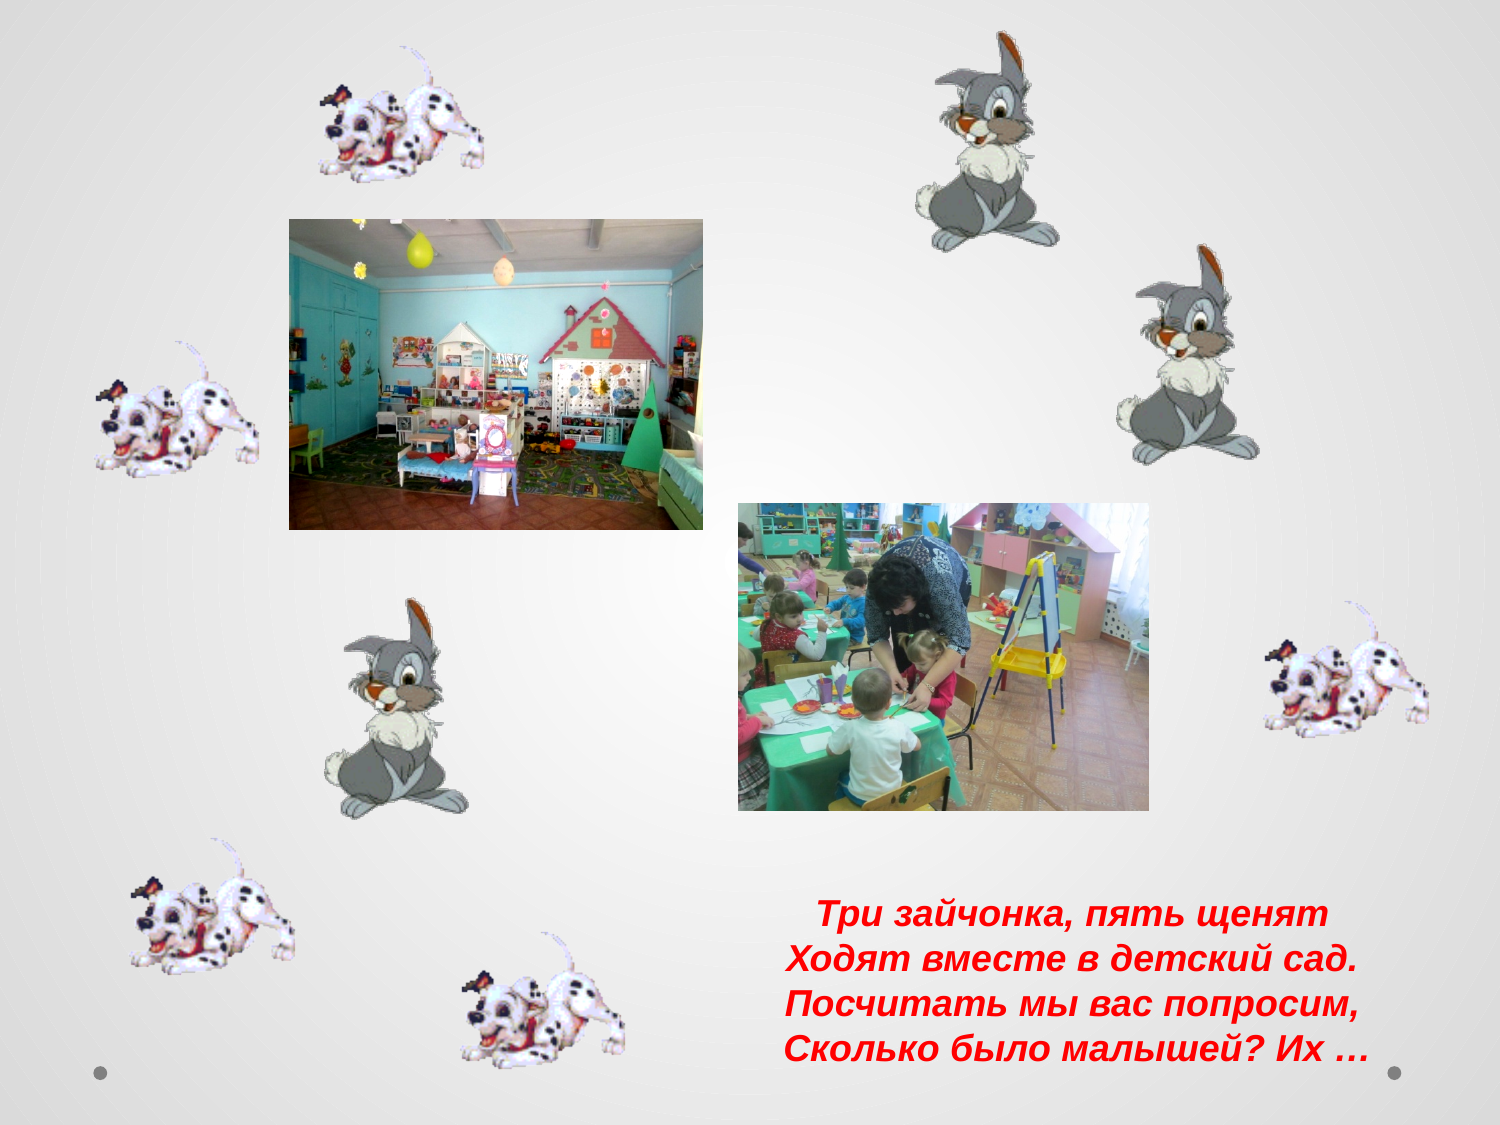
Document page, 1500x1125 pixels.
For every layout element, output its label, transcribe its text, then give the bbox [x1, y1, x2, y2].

picture [738, 503, 1149, 812]
picture [312, 42, 491, 188]
text_box Три зайчонка, пять щенят Ходят вместе в детский сад. Посчитать мы вас попросим, Сколько было малышей? Их … [702, 881, 1453, 1077]
picture [123, 833, 302, 980]
picture [915, 30, 1060, 254]
picture [324, 597, 469, 821]
picture [454, 928, 633, 1074]
picture [1257, 597, 1436, 744]
picture [1115, 243, 1261, 466]
picture [88, 337, 267, 484]
picture [289, 219, 704, 531]
